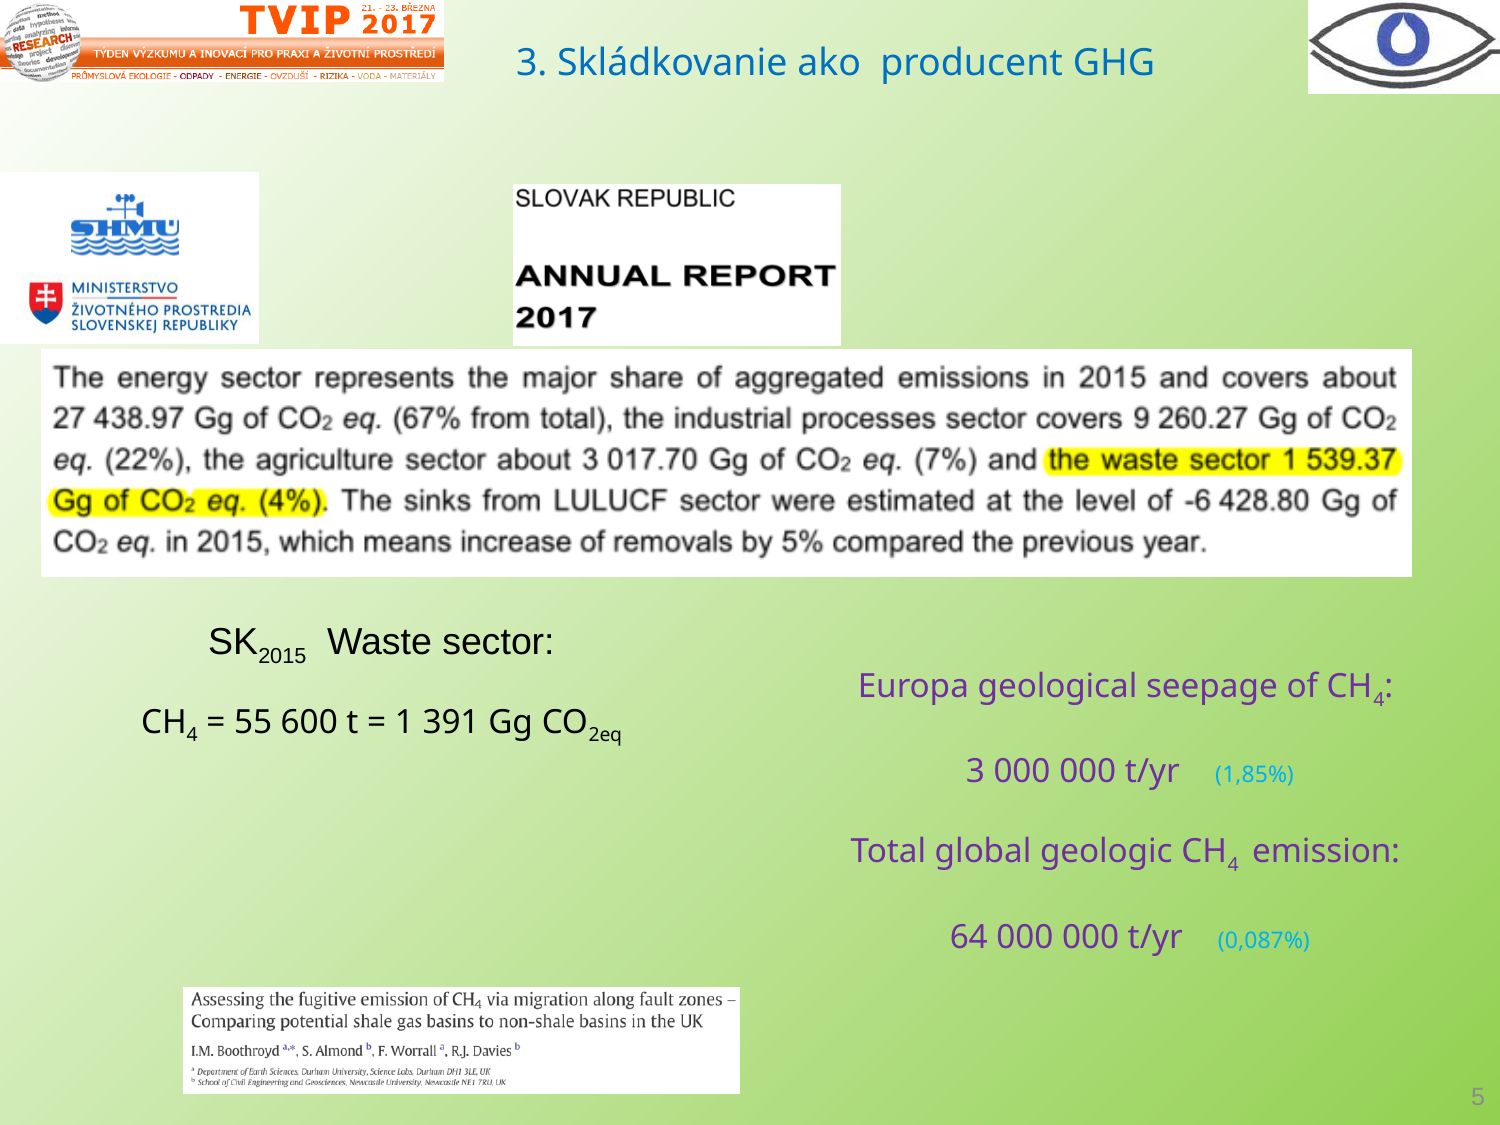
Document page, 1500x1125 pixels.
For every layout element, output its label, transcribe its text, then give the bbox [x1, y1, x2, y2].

slide_number 5 [1434, 1065, 1500, 1125]
picture [182, 987, 741, 1095]
text_box CH4 = 55 600 t = 1 391 Gg CO2eq [64, 692, 698, 753]
picture [0, 172, 259, 344]
picture [41, 349, 1412, 577]
text_box Europa geological seepage of CH4: 3 000 000 t/yr (1,85%) Total global geologic CH4 emission: 64 000 000 t/yr (0,087%) [832, 656, 1419, 1125]
picture [513, 184, 841, 346]
text_box SK2015 Waste sector: [100, 609, 663, 676]
picture [1308, 0, 1500, 94]
picture [0, 0, 445, 83]
text_box 3. Skládkovanie ako producent GHG [490, 30, 1182, 91]
